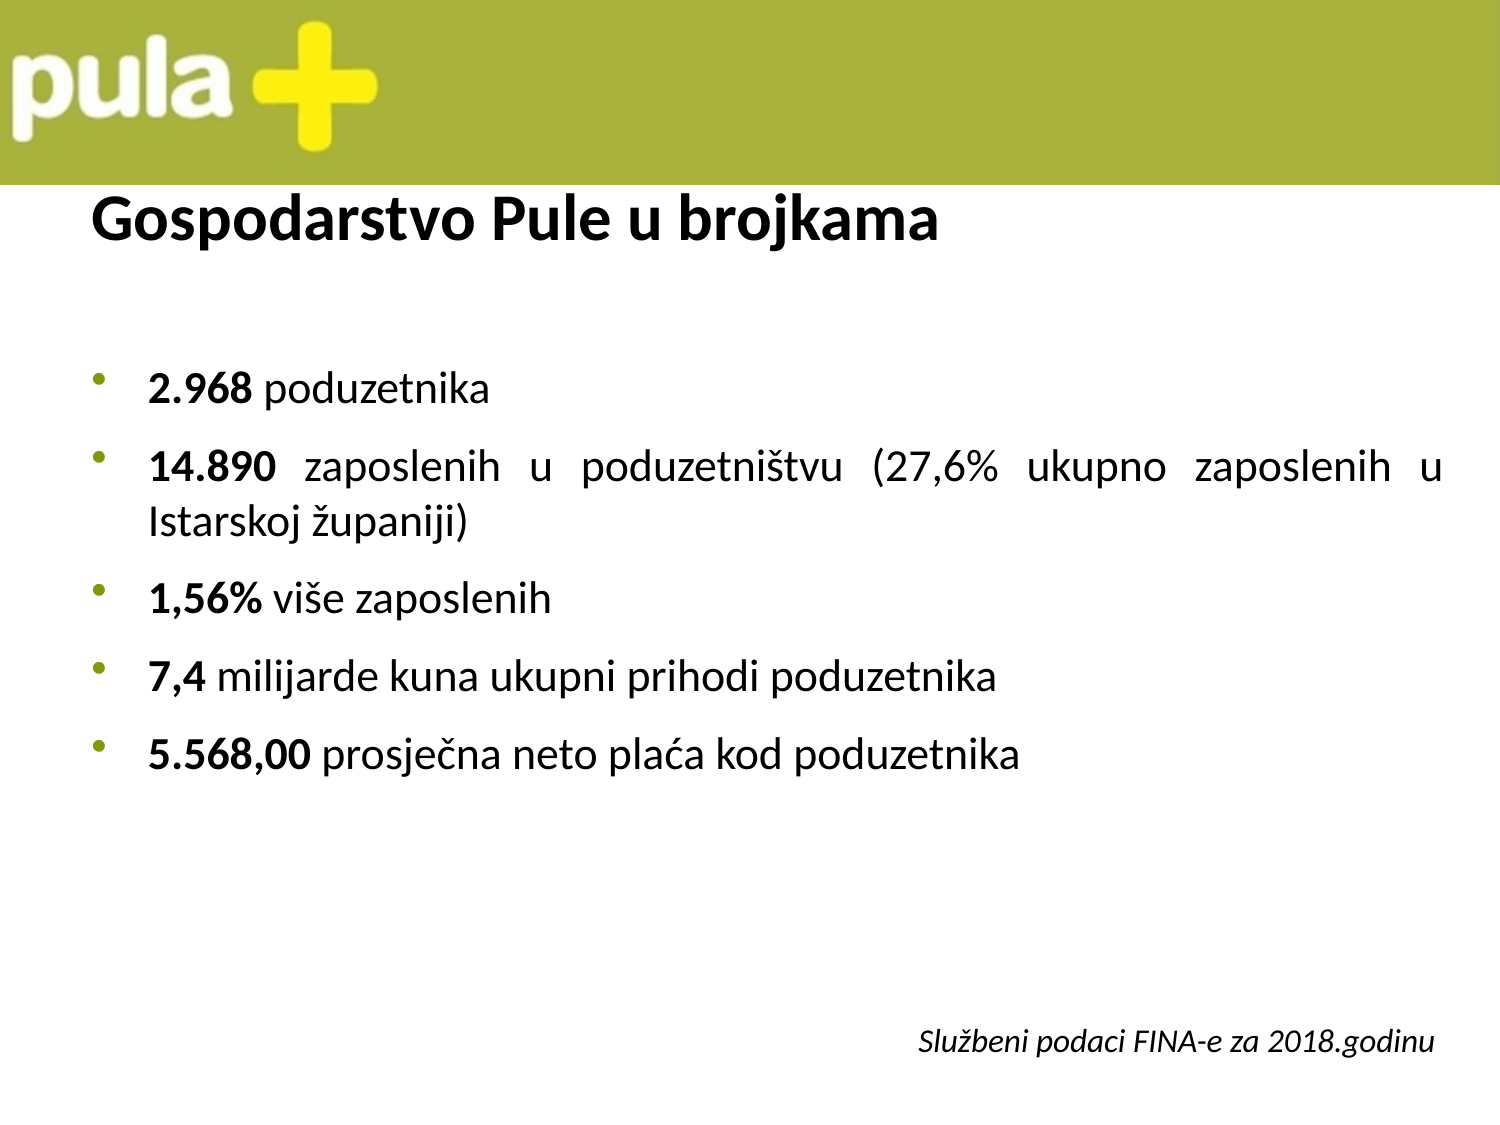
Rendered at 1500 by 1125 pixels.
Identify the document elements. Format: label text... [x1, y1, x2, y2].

text_box Službeni podaci FINA-e za 2018.godinu [903, 1011, 1459, 1066]
picture [0, 0, 1500, 185]
text_box 2.968 poduzetnika 14.890 zaposlenih u poduzetništvu (27,6% ukupno zaposlenih u Istarskoj županiji) 1,56% više zaposlenih 7,4 milijarde kuna ukupni prihodi poduzetnika 5.568,00 prosječna neto plaća kod poduzetnika [76, 349, 1459, 1020]
text_box Gospodarstvo Pule u brojkama [76, 194, 1258, 256]
